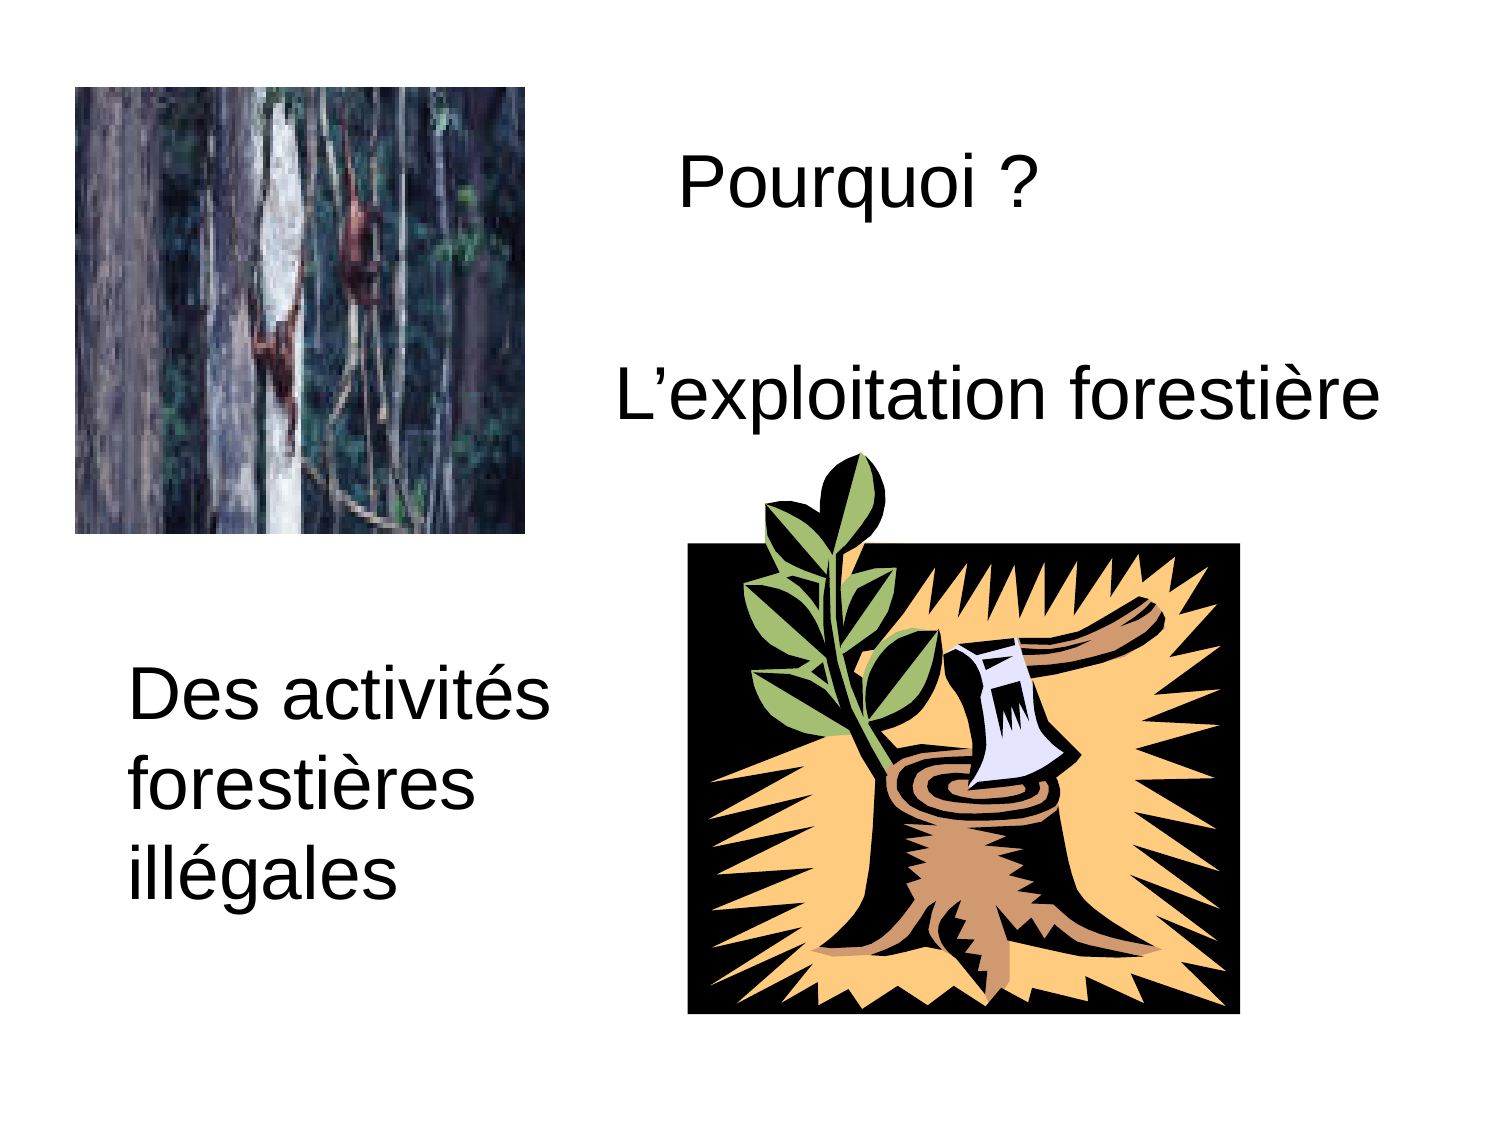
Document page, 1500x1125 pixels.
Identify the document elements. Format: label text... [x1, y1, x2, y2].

text_box Des activités forestières illégales [112, 637, 650, 923]
text_box L’exploitation forestière [599, 337, 1438, 570]
text_box Pourquoi ? [662, 124, 1425, 230]
picture [687, 449, 1246, 1020]
picture [74, 87, 526, 534]
